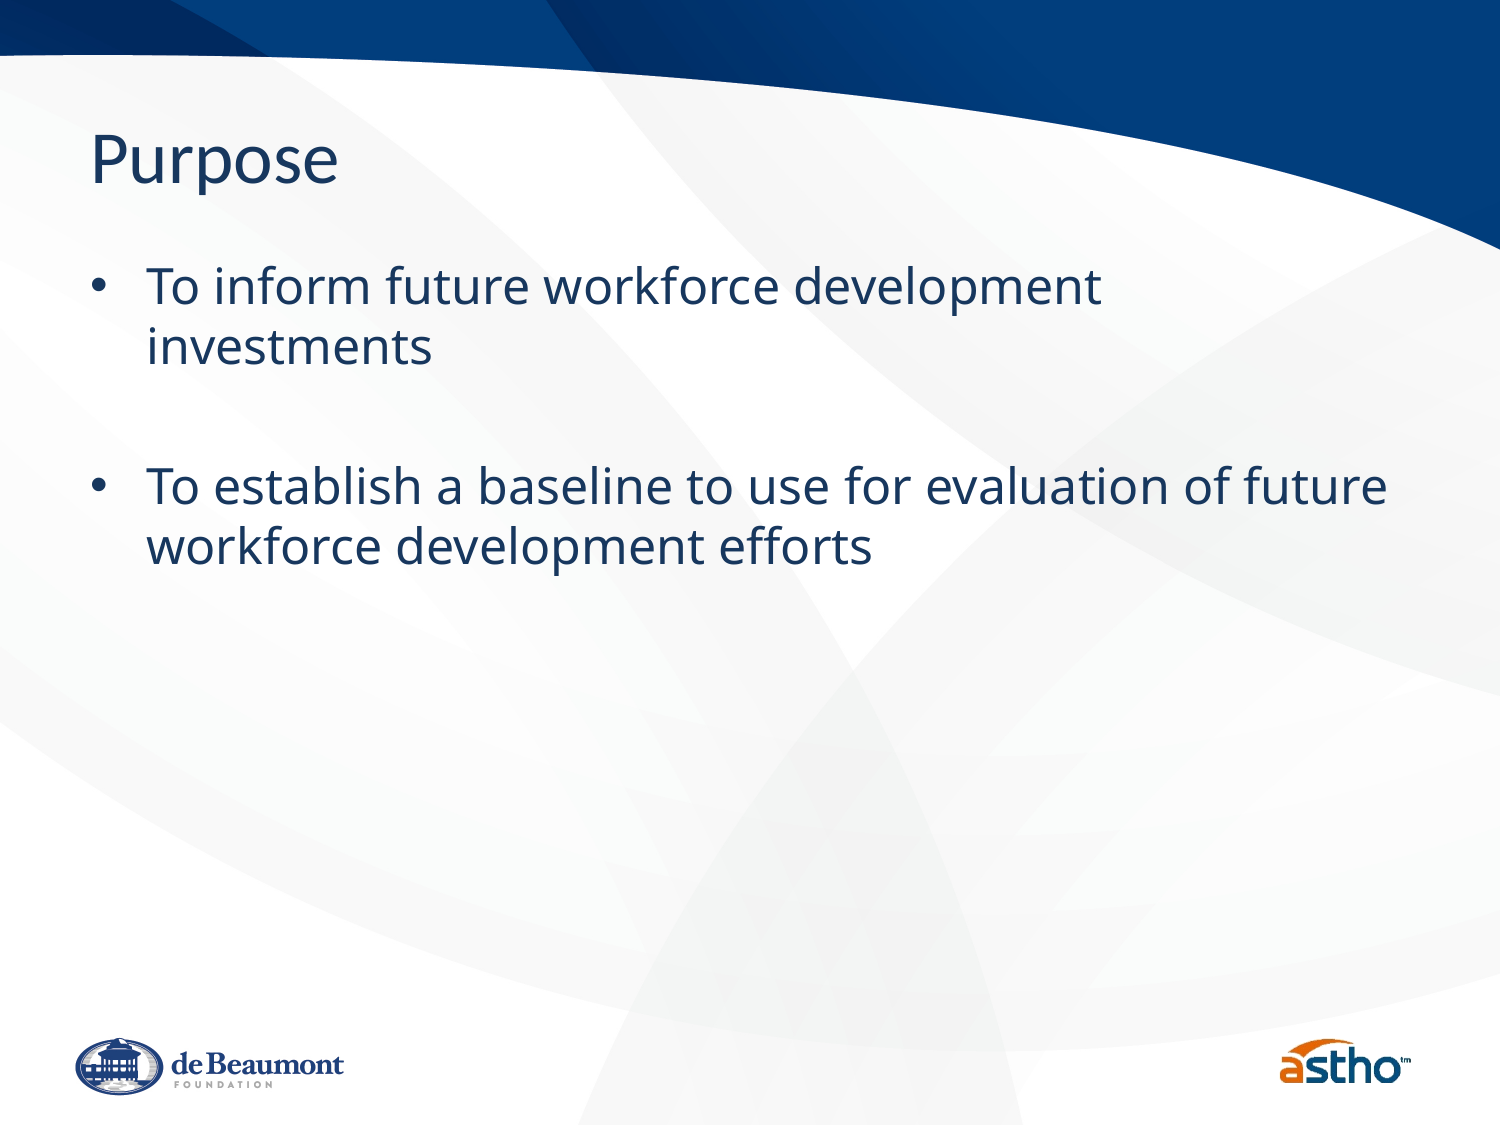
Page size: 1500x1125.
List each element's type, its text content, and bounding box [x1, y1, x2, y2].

picture [0, 0, 1500, 1125]
title Purpose [75, 61, 988, 246]
list To inform future workforce development investments To establish a baseline to use for evaluation of future workforce development efforts [75, 246, 1412, 995]
